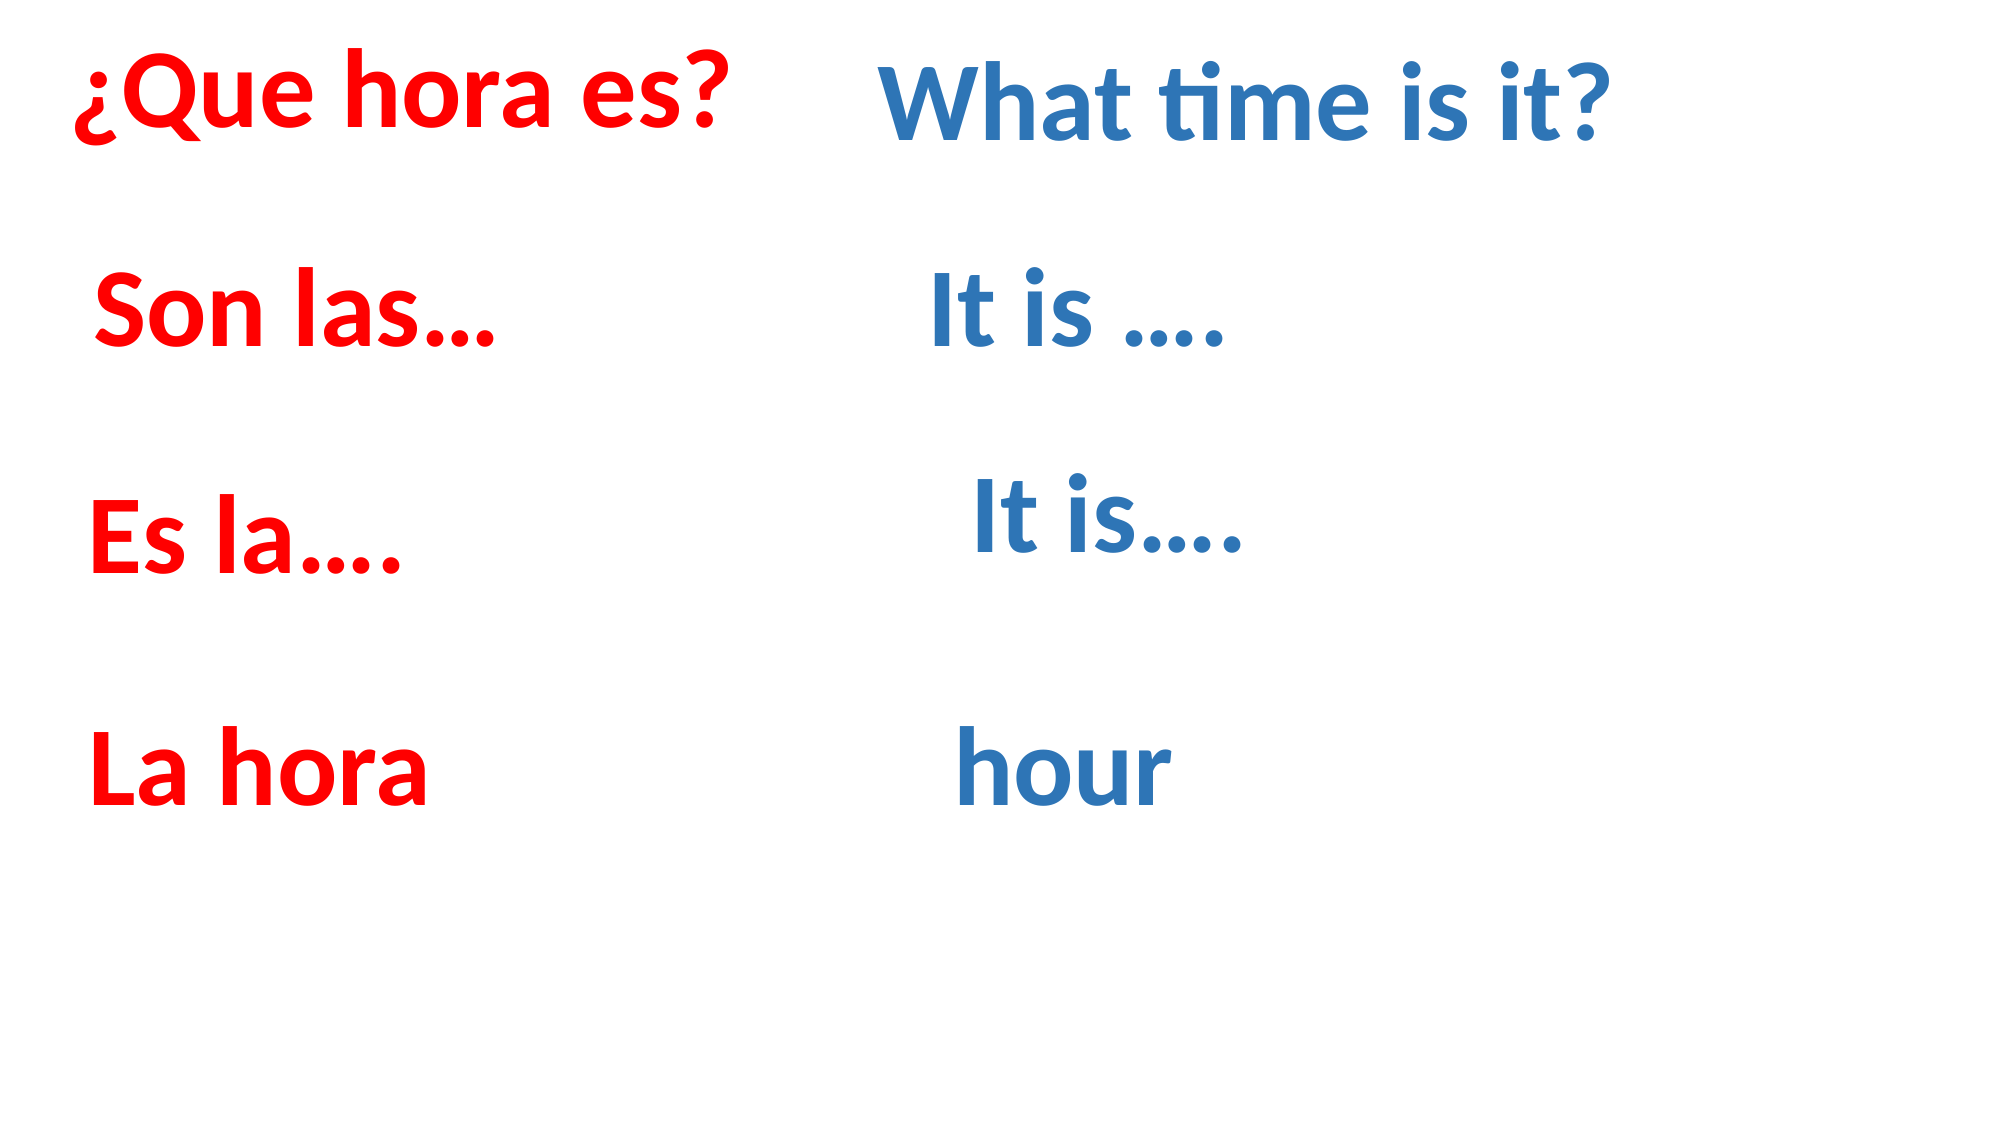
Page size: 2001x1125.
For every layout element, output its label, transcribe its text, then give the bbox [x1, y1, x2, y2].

text_box It is …. [912, 226, 1246, 377]
text_box ¿Que hora es? [54, 7, 750, 157]
text_box Son las… [78, 226, 517, 377]
text_box It is…. [955, 432, 1263, 583]
text_box hour [938, 685, 1190, 835]
text_box La hora [73, 685, 446, 835]
text_box What time is it? [862, 20, 1631, 171]
text_box Es la…. [73, 453, 422, 604]
